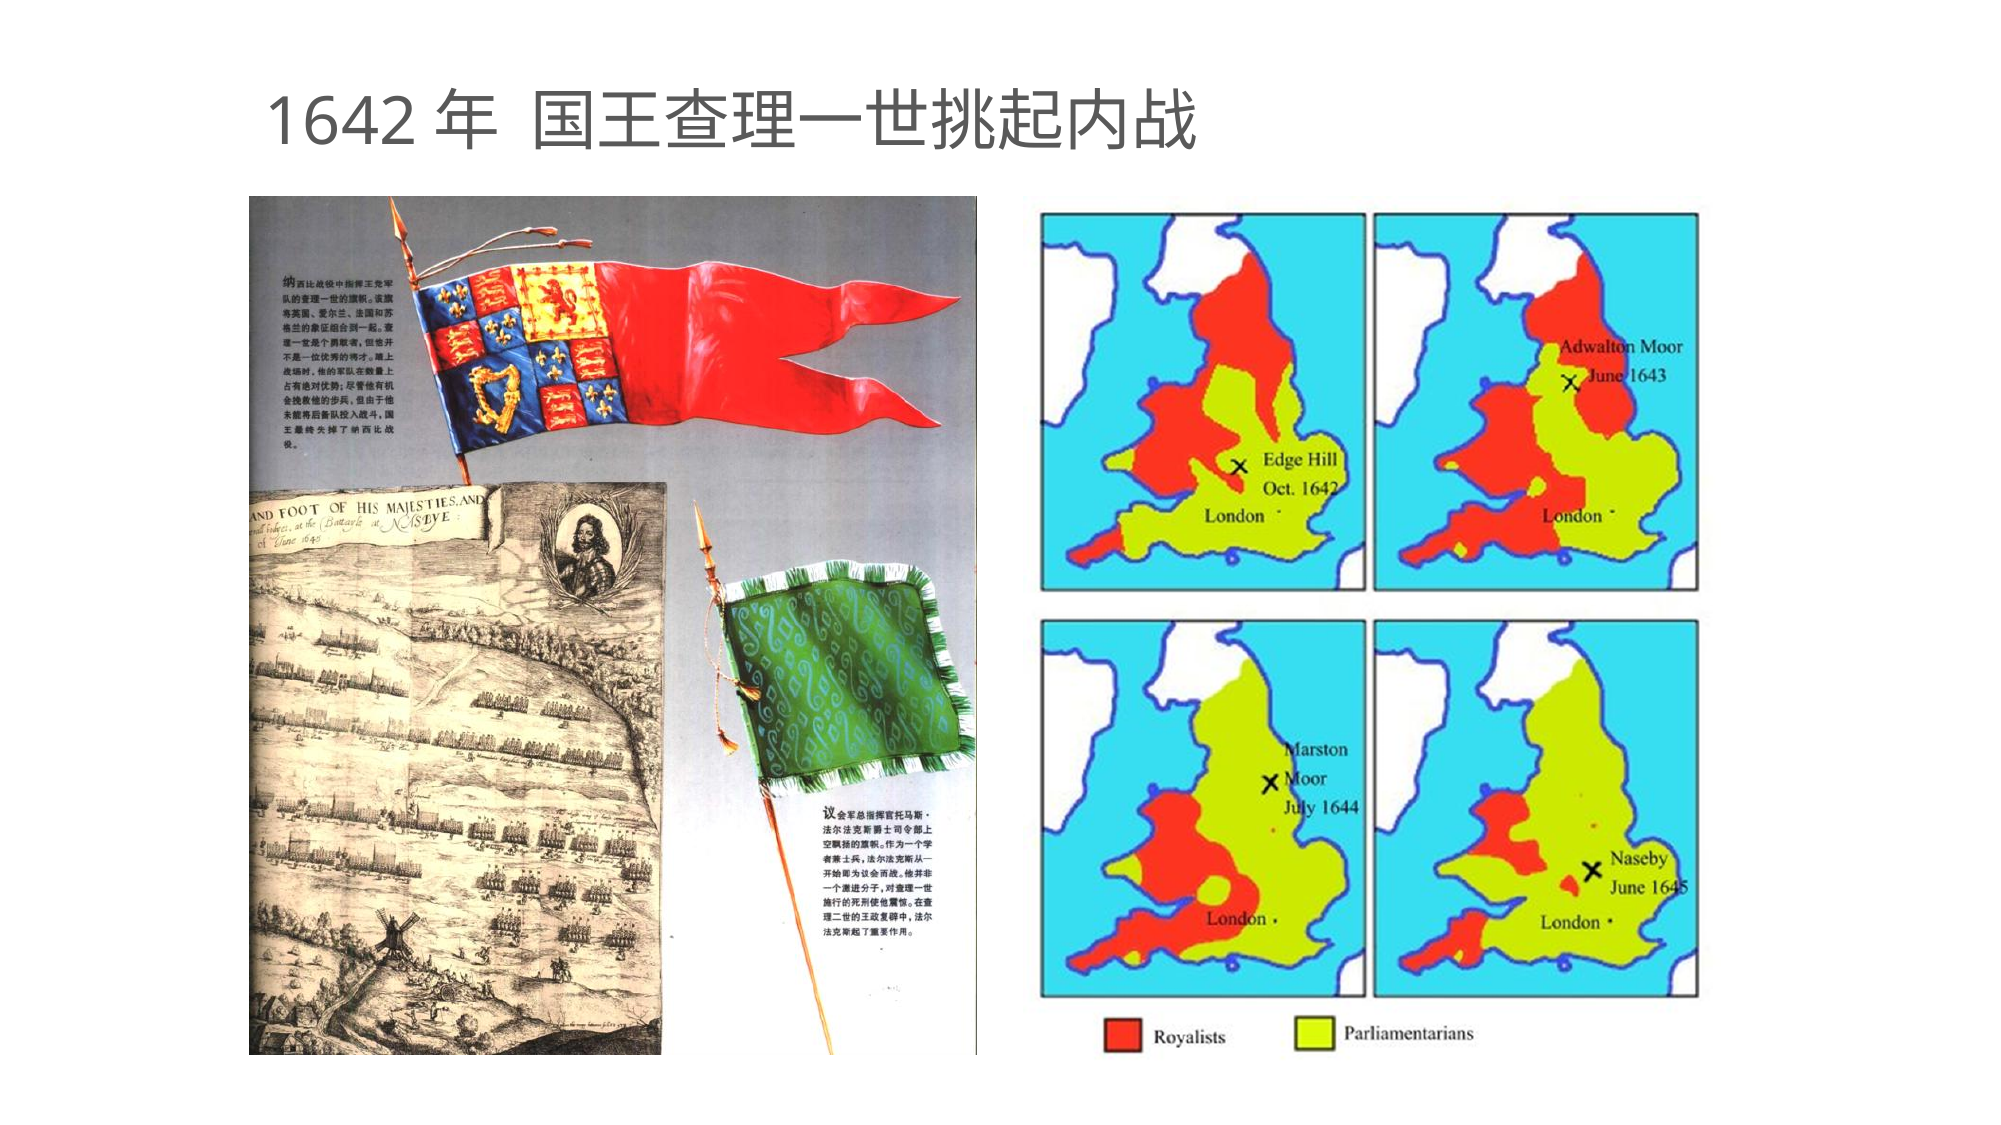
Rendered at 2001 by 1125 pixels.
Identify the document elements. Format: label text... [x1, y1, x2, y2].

text_box 1642年 国王查理一世挑起内战 [249, 70, 1526, 166]
picture [1023, 196, 1721, 1069]
picture [249, 196, 977, 1055]
